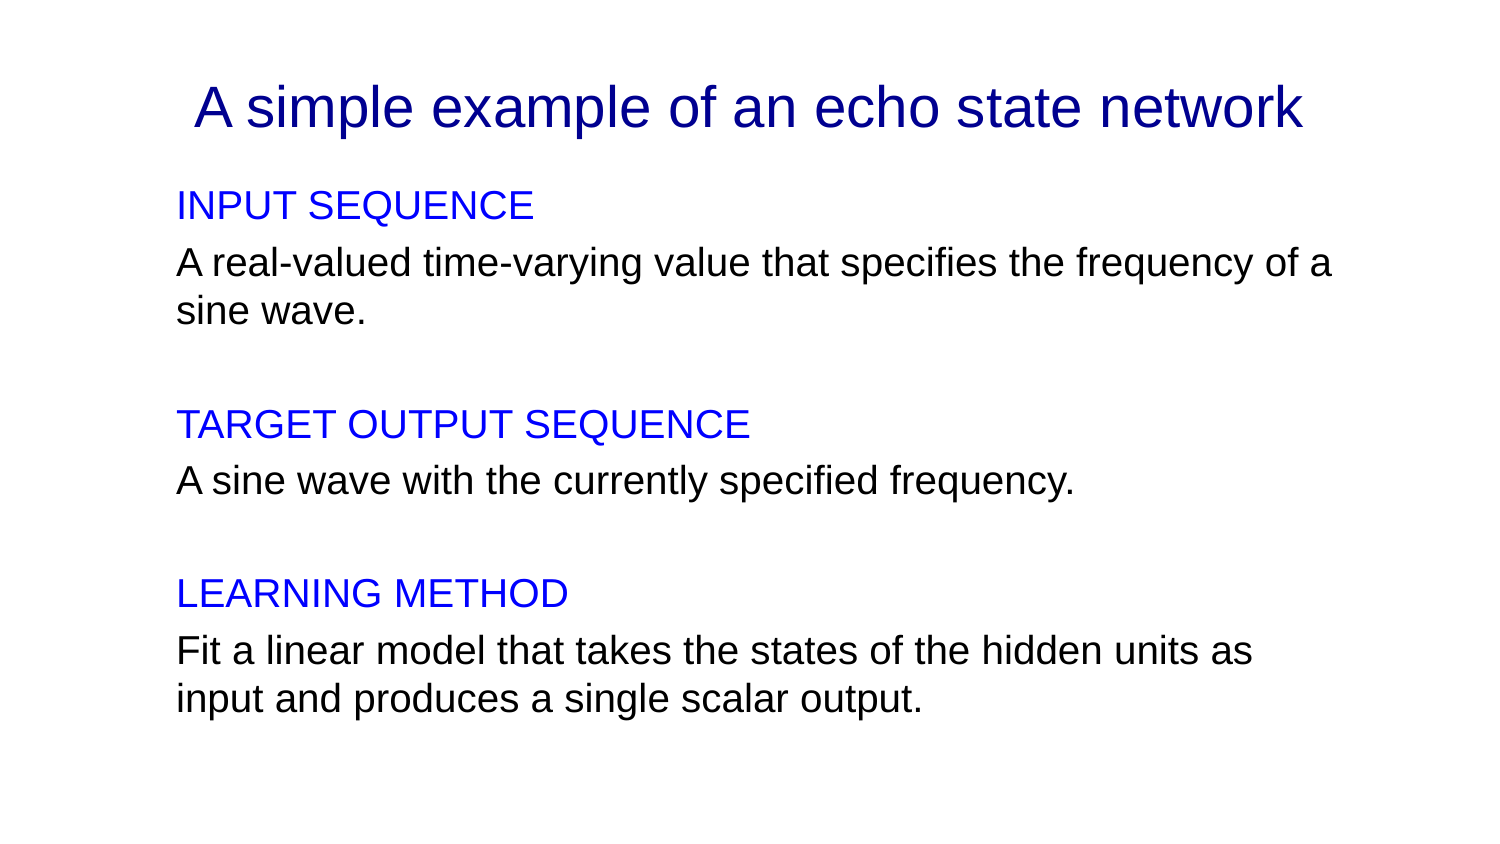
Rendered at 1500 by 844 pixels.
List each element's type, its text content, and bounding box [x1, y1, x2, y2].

list INPUT SEQUENCE A real-valued time-varying value that specifies the frequency of a sine wave. TARGET OUTPUT SEQUENCE A sine wave with the currently specified frequency. LEARNING METHOD Fit a linear model that takes the states of the hidden units as input and produces a single scalar output. [161, 171, 1370, 729]
title A simple example of an echo state network [75, 33, 1425, 175]
